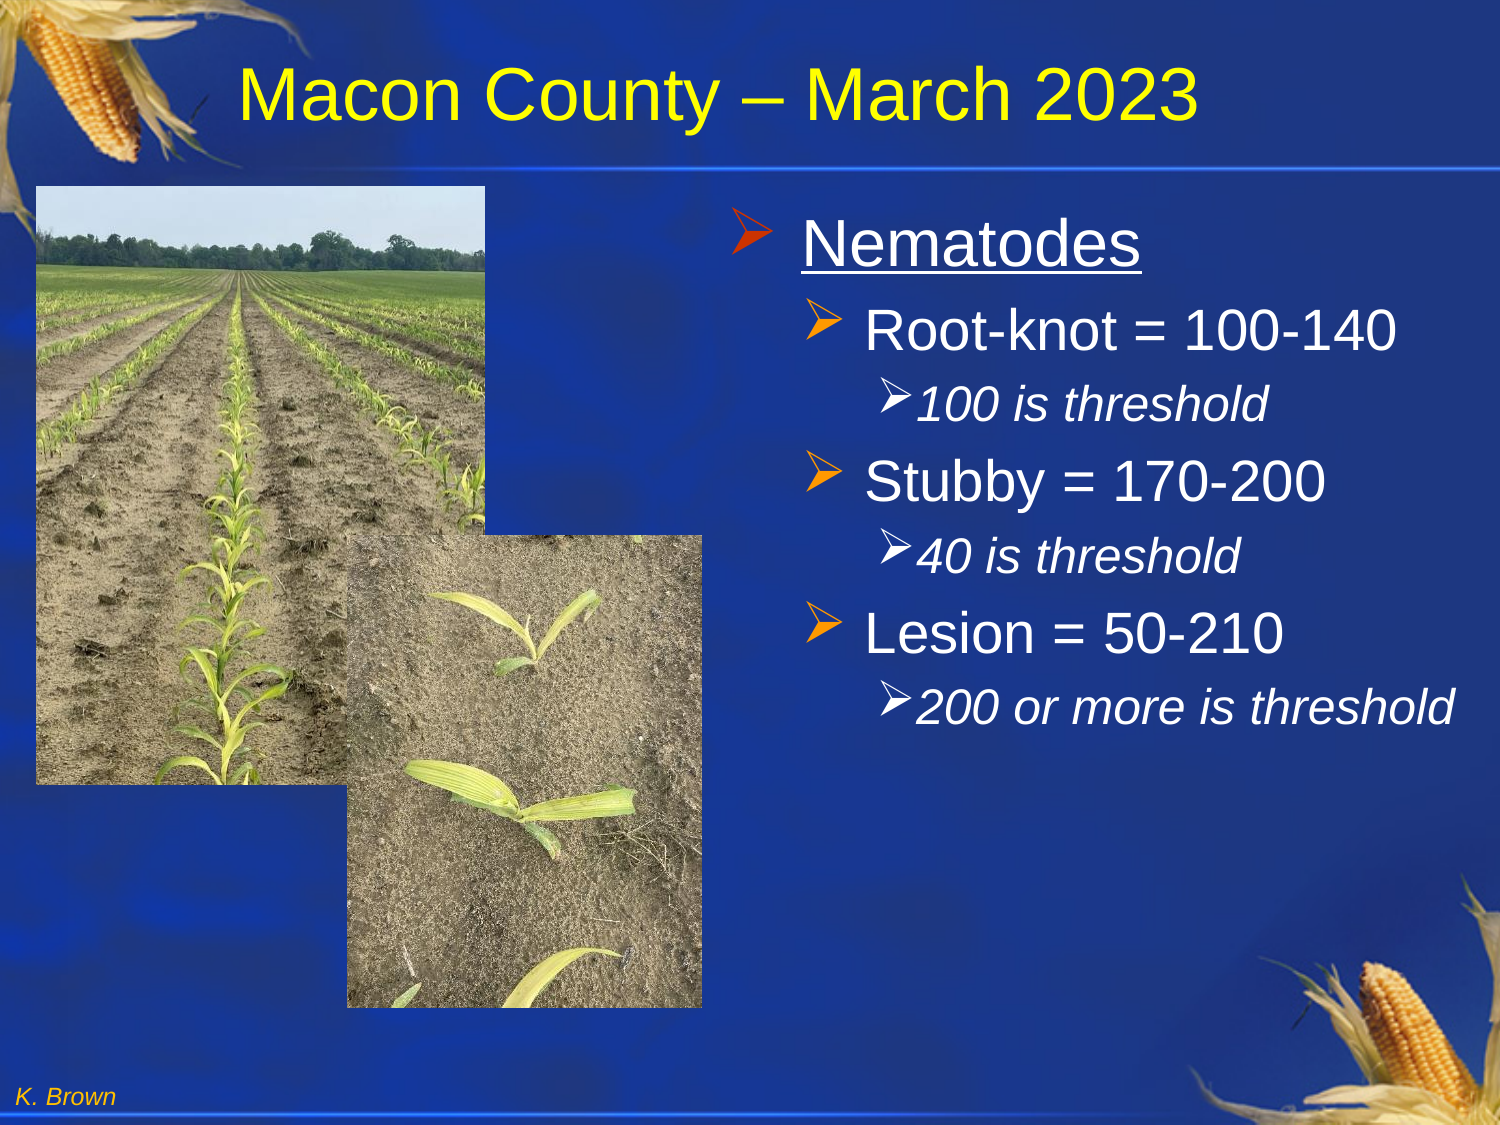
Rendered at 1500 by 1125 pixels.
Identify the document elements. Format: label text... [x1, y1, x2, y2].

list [35, 185, 486, 785]
list Nematodes Root-knot = 100-140 100 is threshold Stubby = 170-200 40 is threshold Lesion = 50-210 200 or more is threshold [711, 192, 1487, 989]
title Macon County – March 2023 [222, 22, 1476, 159]
text_box K. Brown [0, 1073, 132, 1118]
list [346, 534, 702, 1009]
picture [0, 0, 1500, 1125]
